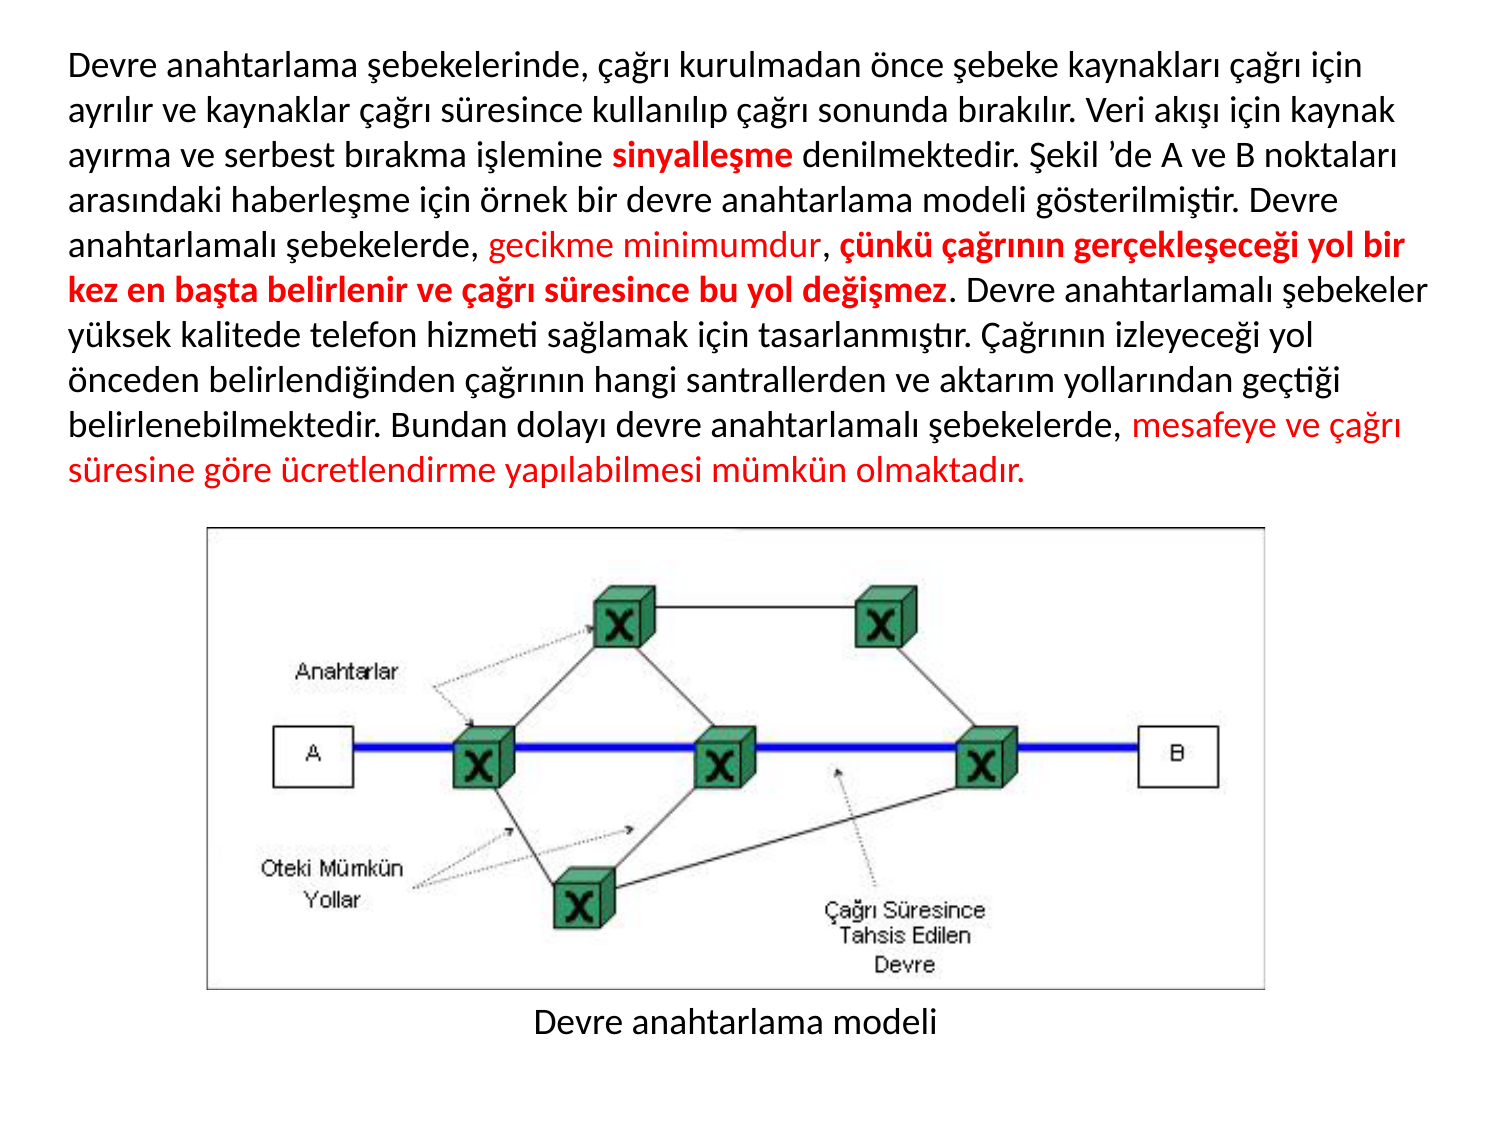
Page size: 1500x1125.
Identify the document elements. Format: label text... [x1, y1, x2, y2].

text_box Devre anahtarlama şebekelerinde, çağrı kurulmadan önce şebeke kaynakları çağrı için ayrılır ve kaynaklar çağrı süresince kullanılıp çağrı sonunda bırakılır. Veri akışı için kaynak ayırma ve serbest bırakma işlemine sinyalleşme denilmektedir. Şekil ’de A ve B noktaları arasındaki haberleşme için örnek bir devre anahtarlama modeli gösterilmiştir. Devre anahtarlamalı şebekelerde, gecikme minimumdur, çünkü çağrının gerçekleşeceği yol bir kez en başta belirlenir ve çağrı süresince bu yol değişmez. Devre anahtarlamalı şebekeler yüksek kalitede telefon hizmeti sağlamak için tasarlanmıştır. Çağrının izleyeceği yol önceden belirlendiğinden çağrının hangi santrallerden ve aktarım yollarından geçtiği belirlenebilmektedir. Bundan dolayı devre anahtarlamalı şebekelerde, mesafeye ve çağrı süresine göre ücretlendirme yapılabilmesi mümkün olmaktadır. [53, 32, 1459, 498]
text_box Devre anahtarlama modeli [518, 999, 953, 1050]
picture [206, 526, 1266, 990]
